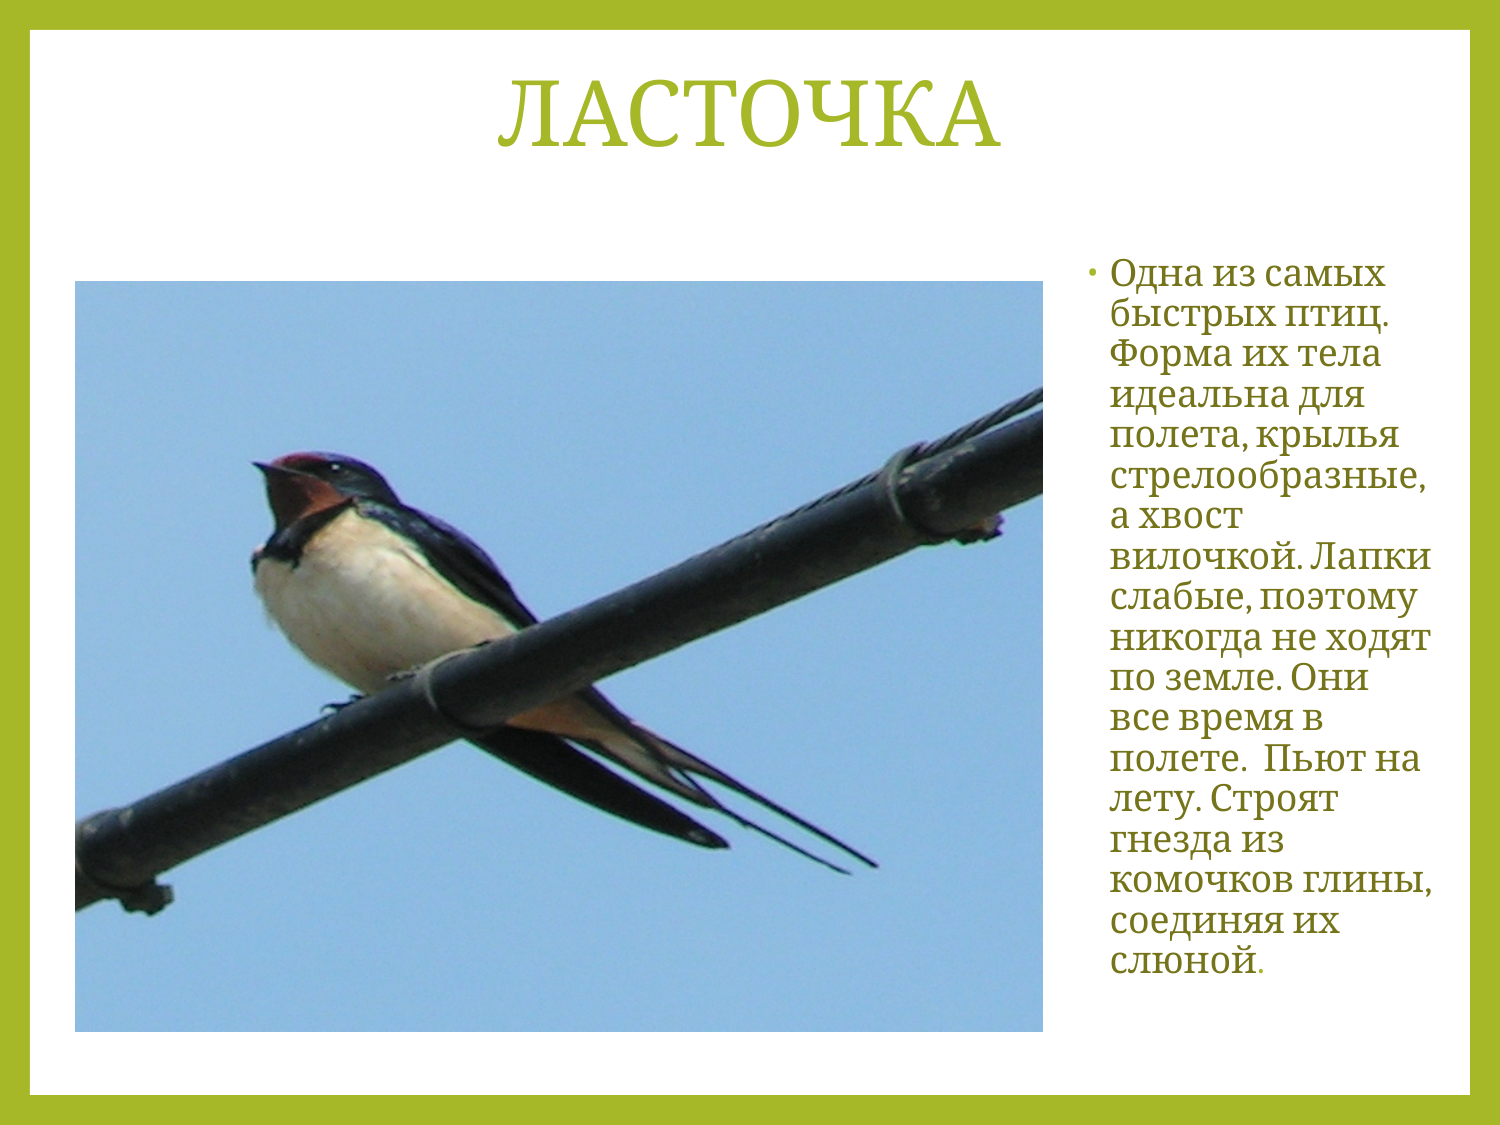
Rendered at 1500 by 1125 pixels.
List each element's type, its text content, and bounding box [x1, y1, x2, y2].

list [74, 280, 1044, 1032]
title ЛАСТОЧКА [75, 23, 1425, 211]
list Одна из самых быстрых птиц. Форма их тела идеальна для полета, крылья стрелообразные, а хвост вилочкой. Лапки слабые, поэтому никогда не ходят по земле. Они все время в полете. Пьют на лету. Строят гнезда из комочков глины, соединяя их слюной. [1066, 246, 1454, 1043]
